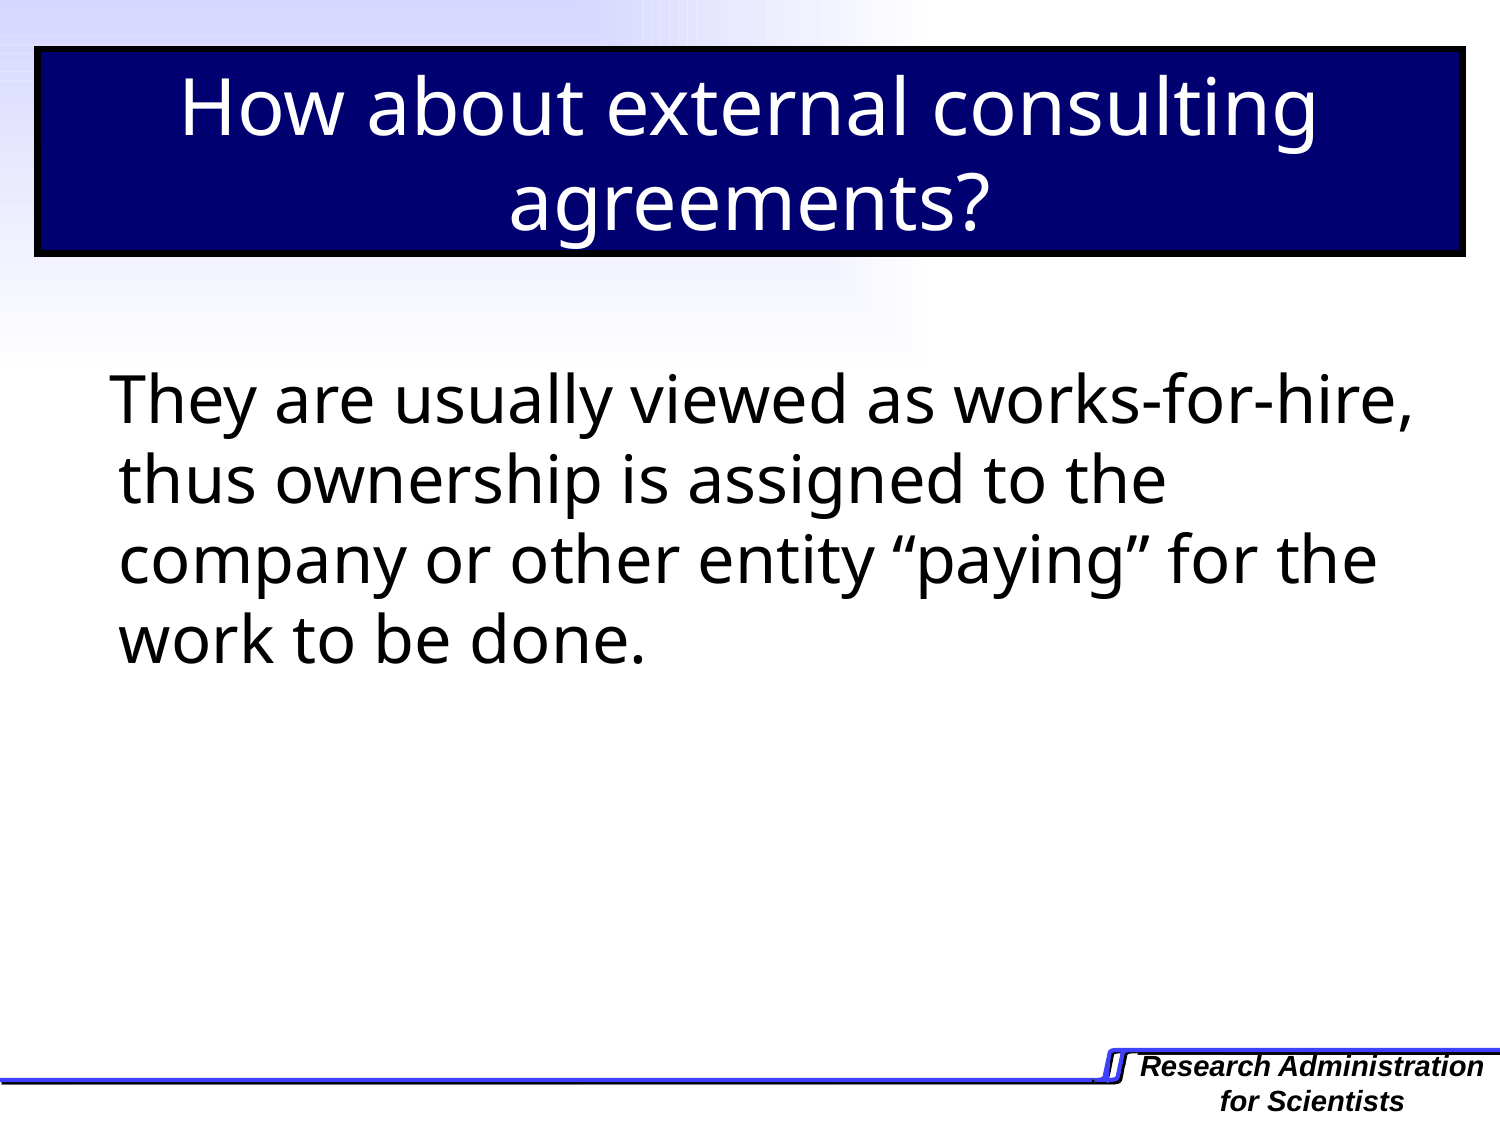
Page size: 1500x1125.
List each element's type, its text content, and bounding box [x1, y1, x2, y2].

text_box How about external consulting agreements? [37, 48, 1463, 254]
text_box They are usually viewed as works-for-hire, thus ownership is assigned to the company or other entity “paying” for the work to be done. [0, 349, 1438, 685]
